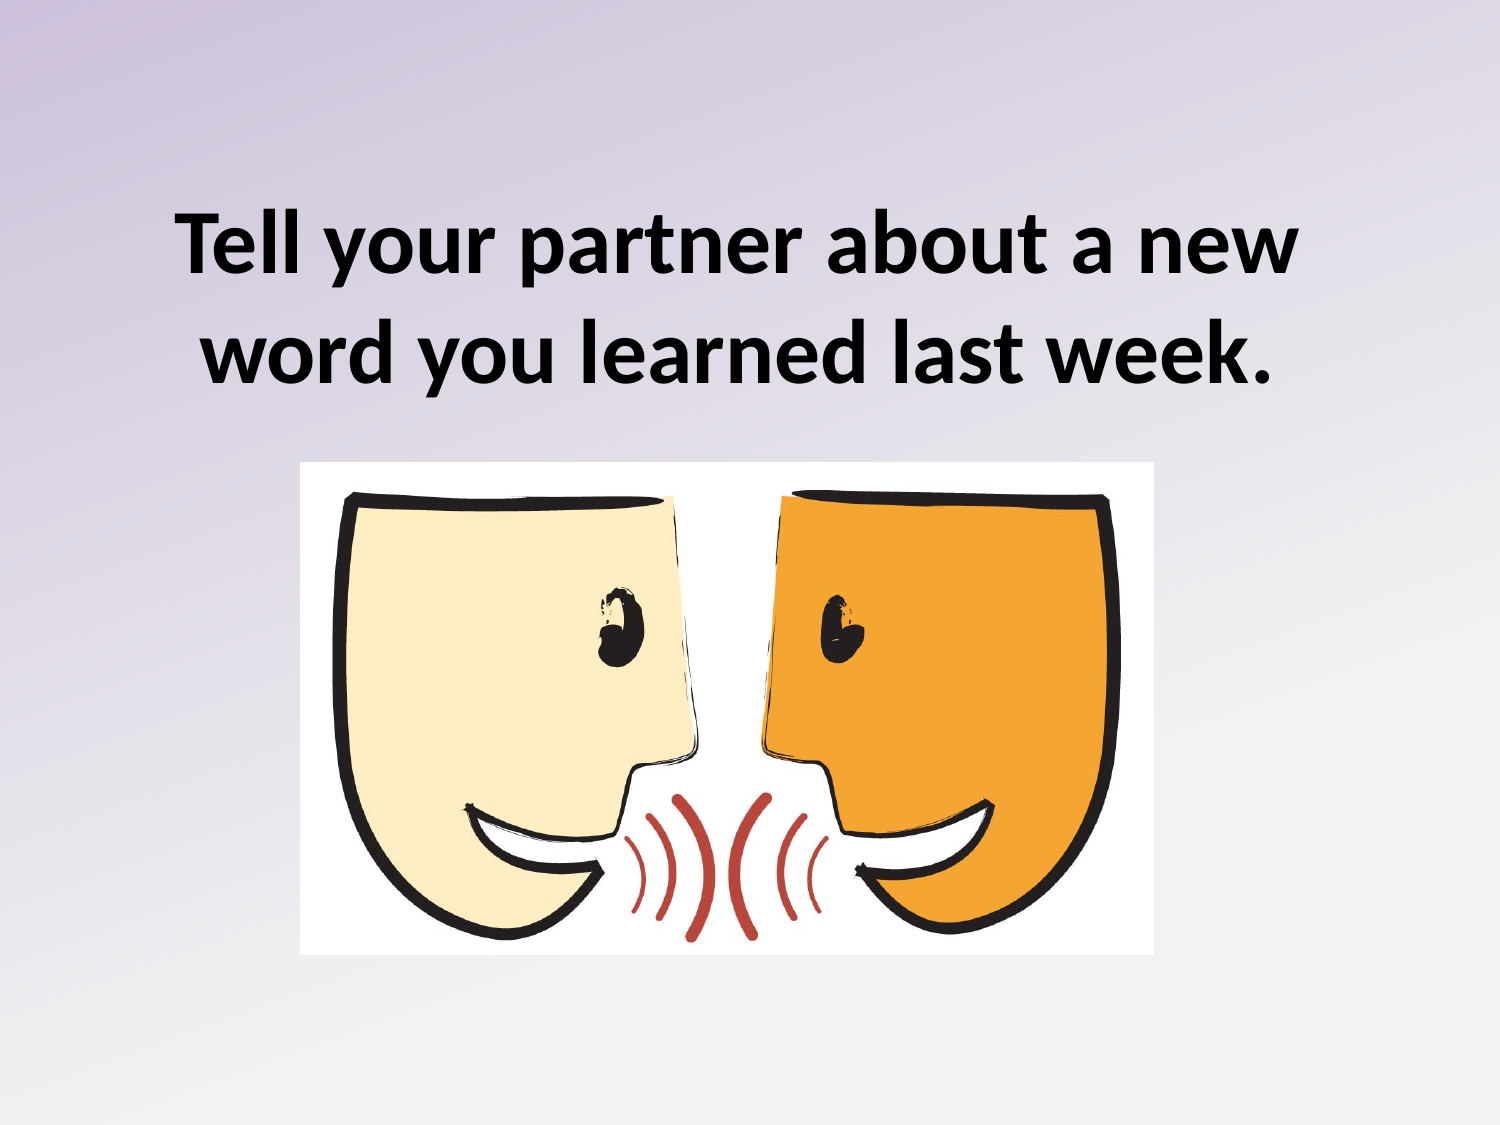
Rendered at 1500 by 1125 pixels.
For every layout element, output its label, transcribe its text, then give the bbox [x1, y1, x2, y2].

picture [299, 462, 1155, 955]
text_box Tell your partner about a new word you learned last week. [62, 174, 1413, 410]
